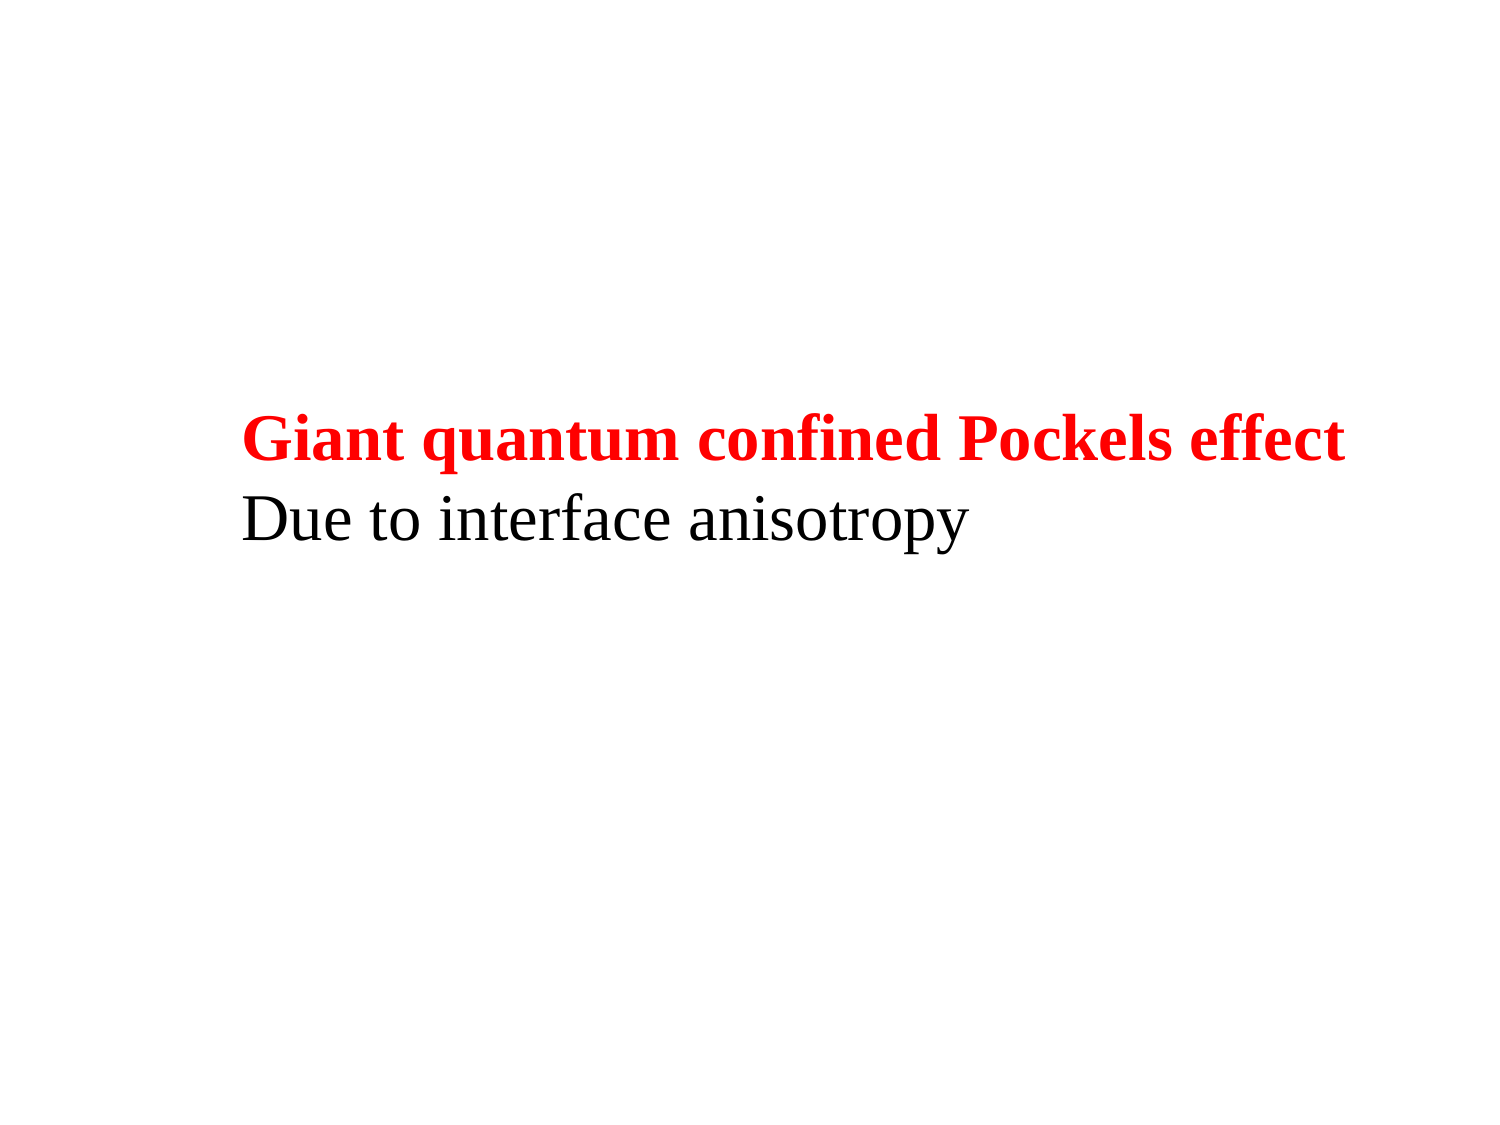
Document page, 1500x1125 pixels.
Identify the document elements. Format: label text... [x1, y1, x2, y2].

text_box Giant quantum confined Pockels effect Due to interface anisotropy [226, 386, 1363, 562]
